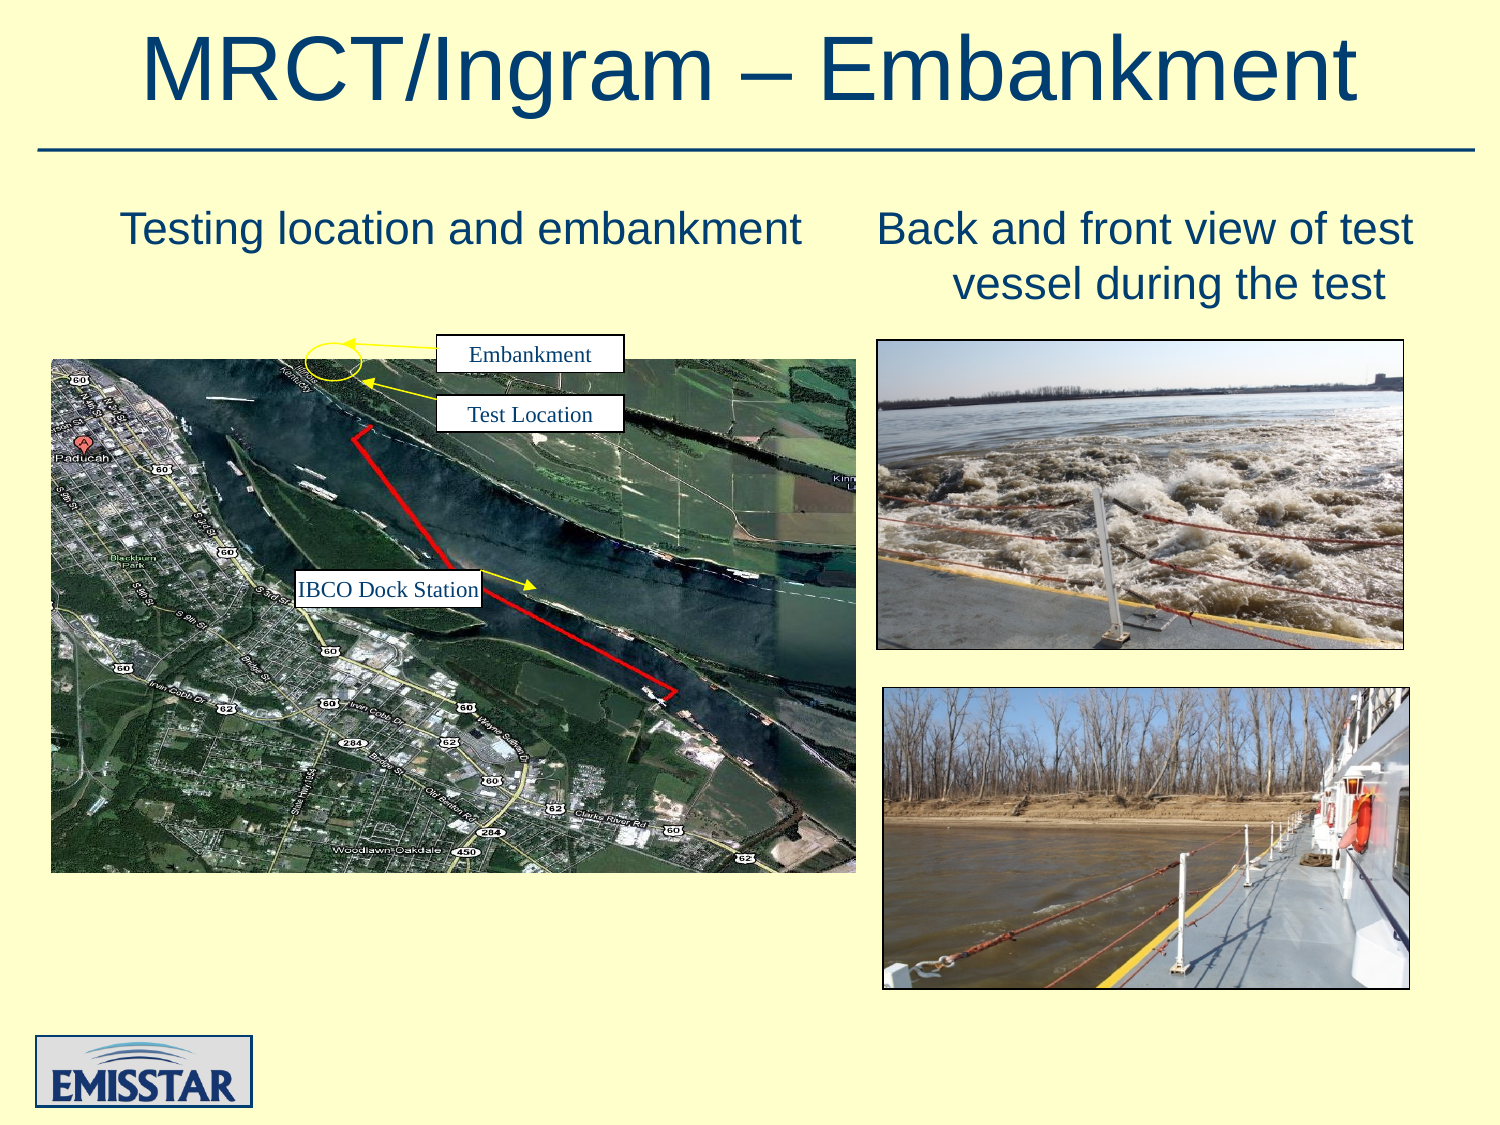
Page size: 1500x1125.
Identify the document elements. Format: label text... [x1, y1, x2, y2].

picture [37, 1037, 250, 1105]
picture [50, 359, 856, 873]
title MRCT/Ingram – Embankment [75, 24, 1425, 163]
text_box Testing location and embankment [50, 191, 845, 300]
picture [883, 687, 1410, 989]
picture [877, 340, 1404, 650]
text_box Back and front view of test vessel during the test [845, 191, 1445, 1042]
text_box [294, 334, 625, 608]
